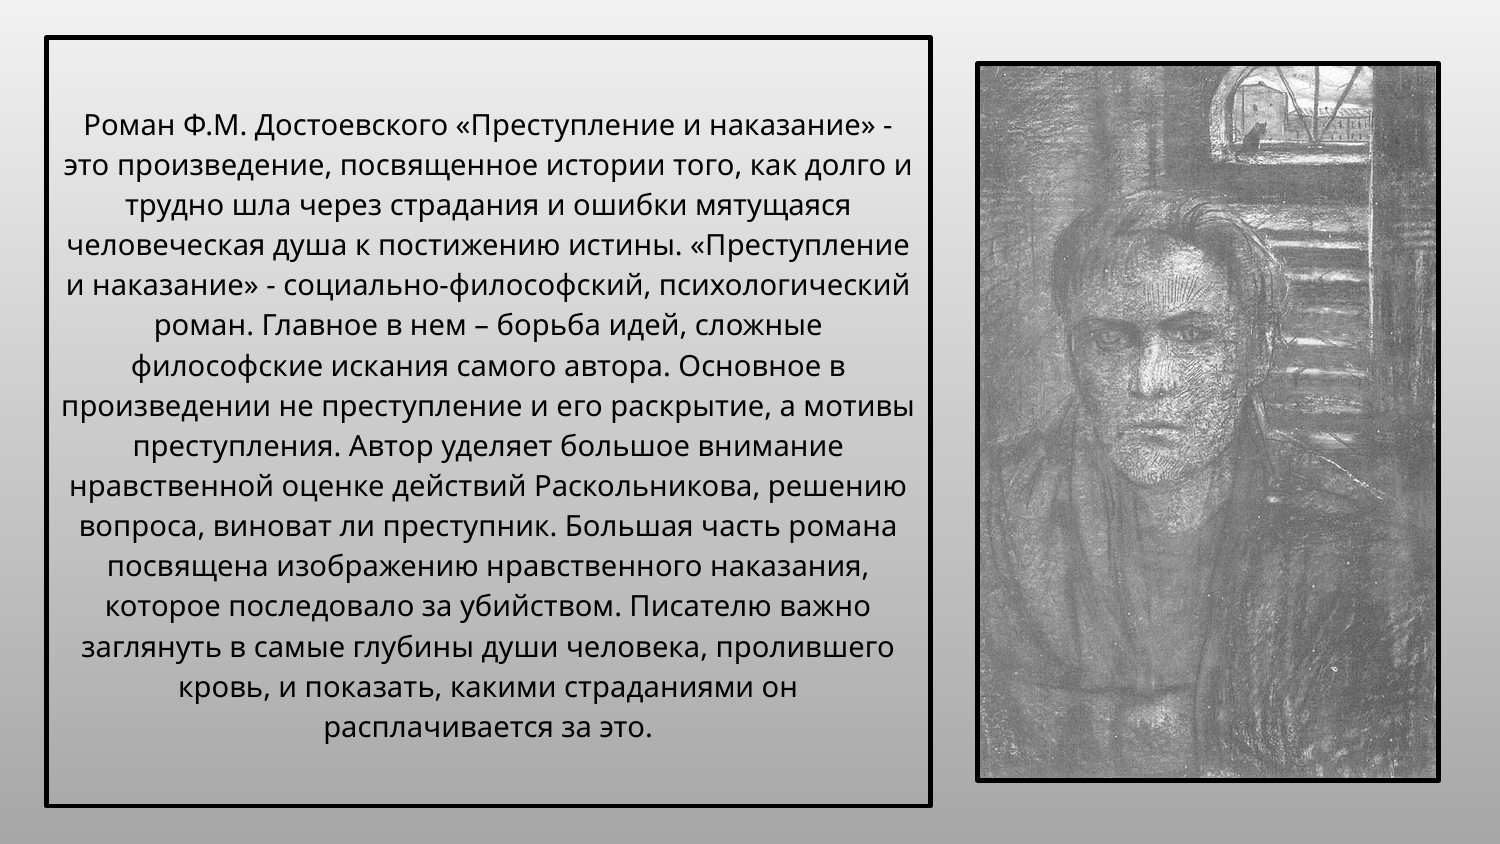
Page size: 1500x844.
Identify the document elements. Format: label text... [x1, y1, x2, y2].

picture [979, 65, 1437, 779]
text_box Роман Ф.М. Достоевского «Преступление и наказание» - это произведение, посвященное истории того, как долго и трудно шла через страдания и ошибки мятущаяся человеческая душа к постижению истины. «Преступление и наказание» - социально-философский, психологический роман. Главное в нем – борьба идей, сложные философские искания самого автора. Основное в произведении не преступление и его раскрытие, а мотивы преступления. Автор уделяет большое внимание нравственной оценке действий Раскольникова, решению вопроса, виноват ли преступник. Большая часть романа посвящена изображению нравственного наказания, которое последовало за убийством. Писателю важно заглянуть в самые глубины души человека, пролившего кровь, и показать, какими страданиями он расплачивается за это. [46, 37, 931, 807]
